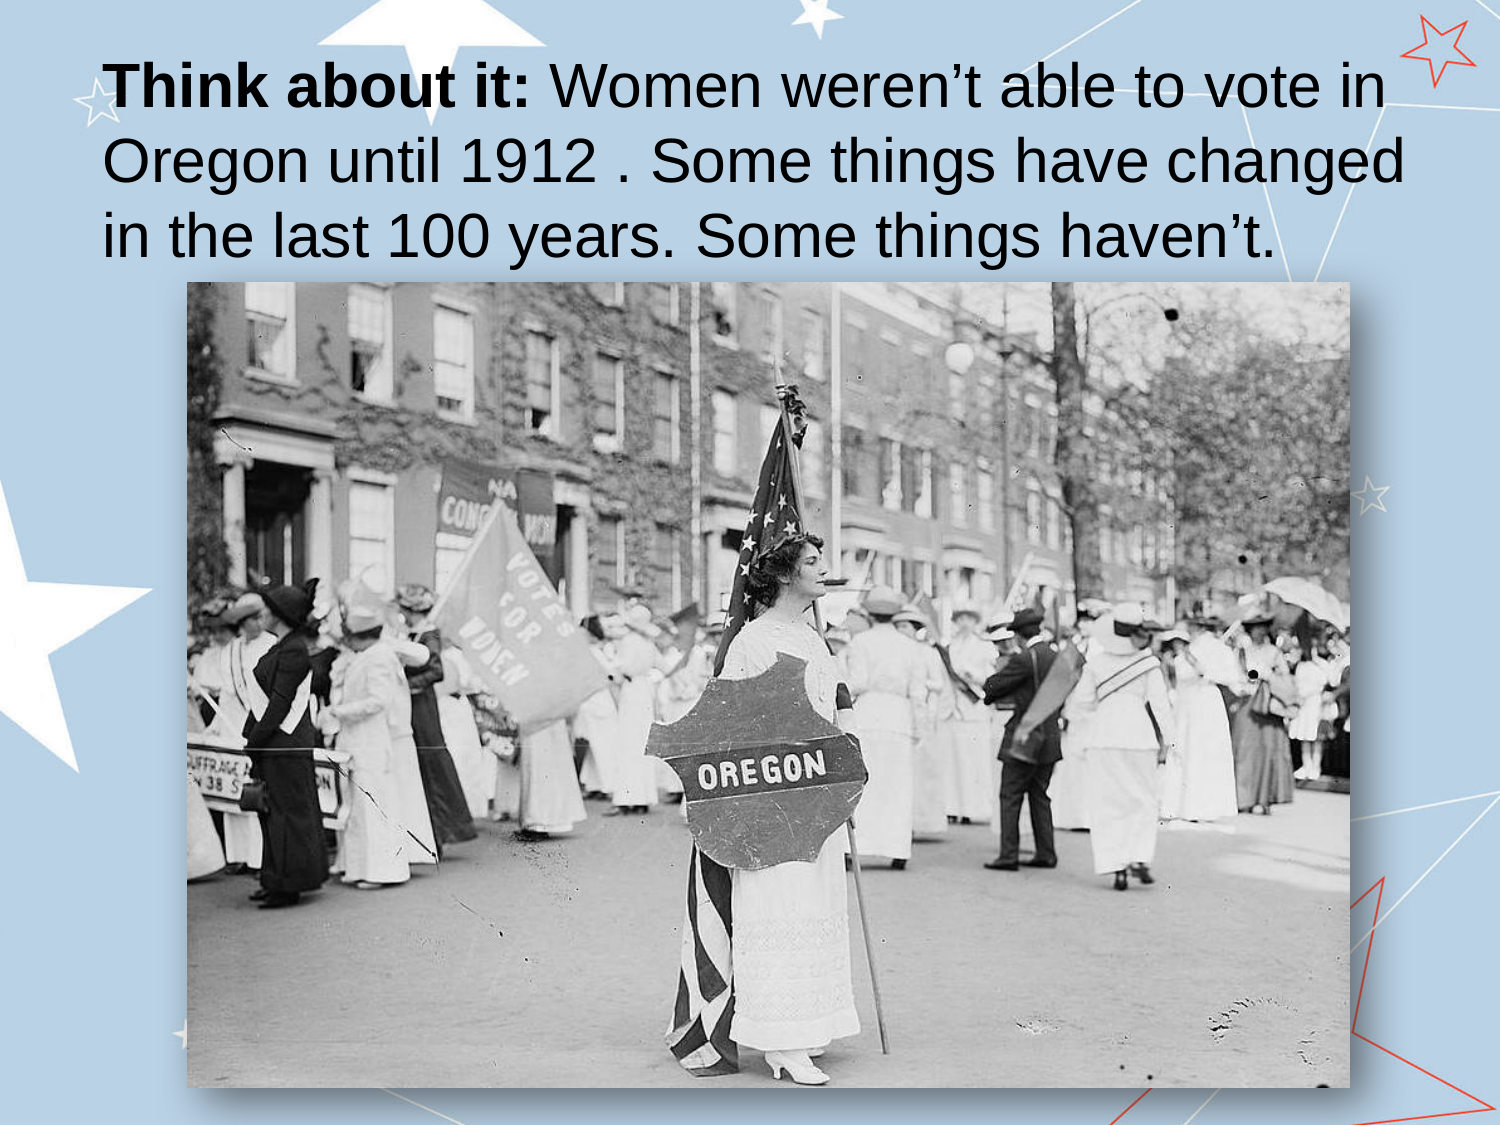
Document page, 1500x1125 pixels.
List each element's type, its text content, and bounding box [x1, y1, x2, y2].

picture [0, 0, 1500, 1125]
title Think about it: Women weren’t able to vote in Oregon until 1912 . Some things have changed in the last 100 years. Some things haven’t. [87, 37, 1426, 276]
